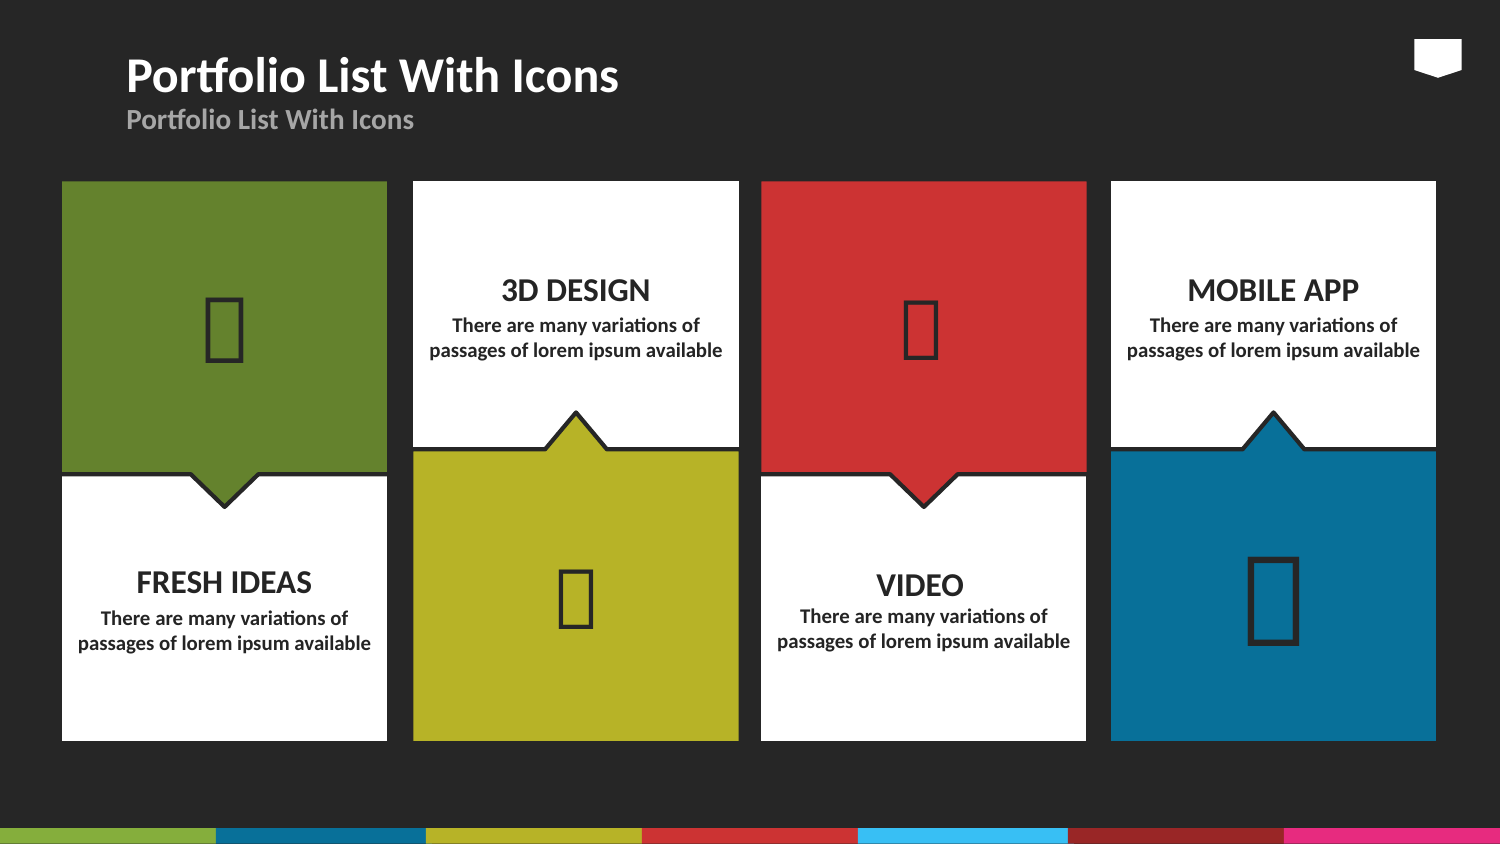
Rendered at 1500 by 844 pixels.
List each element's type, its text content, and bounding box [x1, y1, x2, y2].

list Portfolio List With Icons [126, 101, 802, 135]
title Portfolio List With Icons [126, 43, 1052, 102]
text_box MOBILE APP There are many variations of passages of lorem ipsum available [1107, 177, 1440, 447]
text_box 3D DESIGN There are many variations of passages of lorem ipsum available [409, 177, 743, 447]
text_box  [409, 410, 743, 746]
text_box  [57, 177, 392, 510]
text_box VIDEO There are many variations of passages of lorem ipsum available [757, 476, 1091, 745]
text_box  [1106, 410, 1441, 746]
text_box FRESH IDEAS There are many variations of passages of lorem ipsum available [58, 476, 391, 745]
text_box  [757, 177, 1091, 510]
slide_number [1405, 32, 1468, 78]
